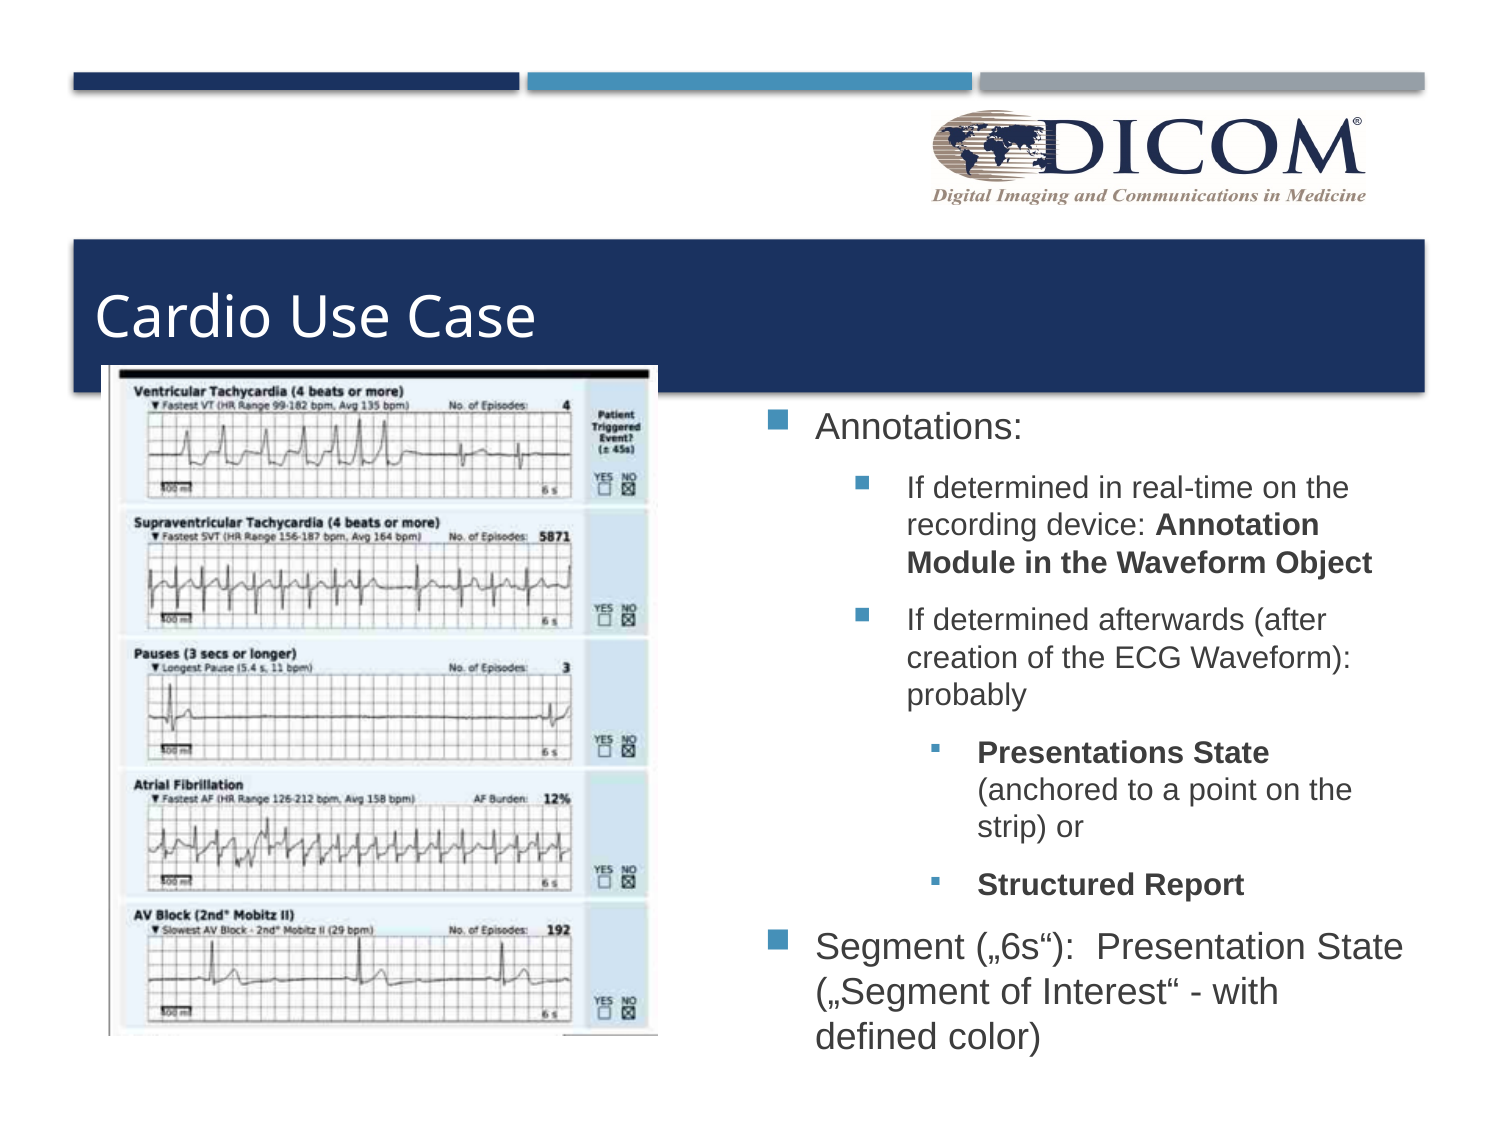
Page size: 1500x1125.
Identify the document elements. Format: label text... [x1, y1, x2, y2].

list Annotations: If determined in real-time on the recording device: Annotation Module in the Waveform Object If determined afterwards (after creation of the ECG Waveform): probably Presentations State (anchored to a point on the strip) or Structured Report Segment („6s“): Presentation State („Segment of Interest“ - with defined color) [765, 402, 1406, 1018]
picture [931, 110, 1366, 205]
picture [101, 365, 658, 1036]
title Cardio Use Case [94, 213, 1406, 350]
